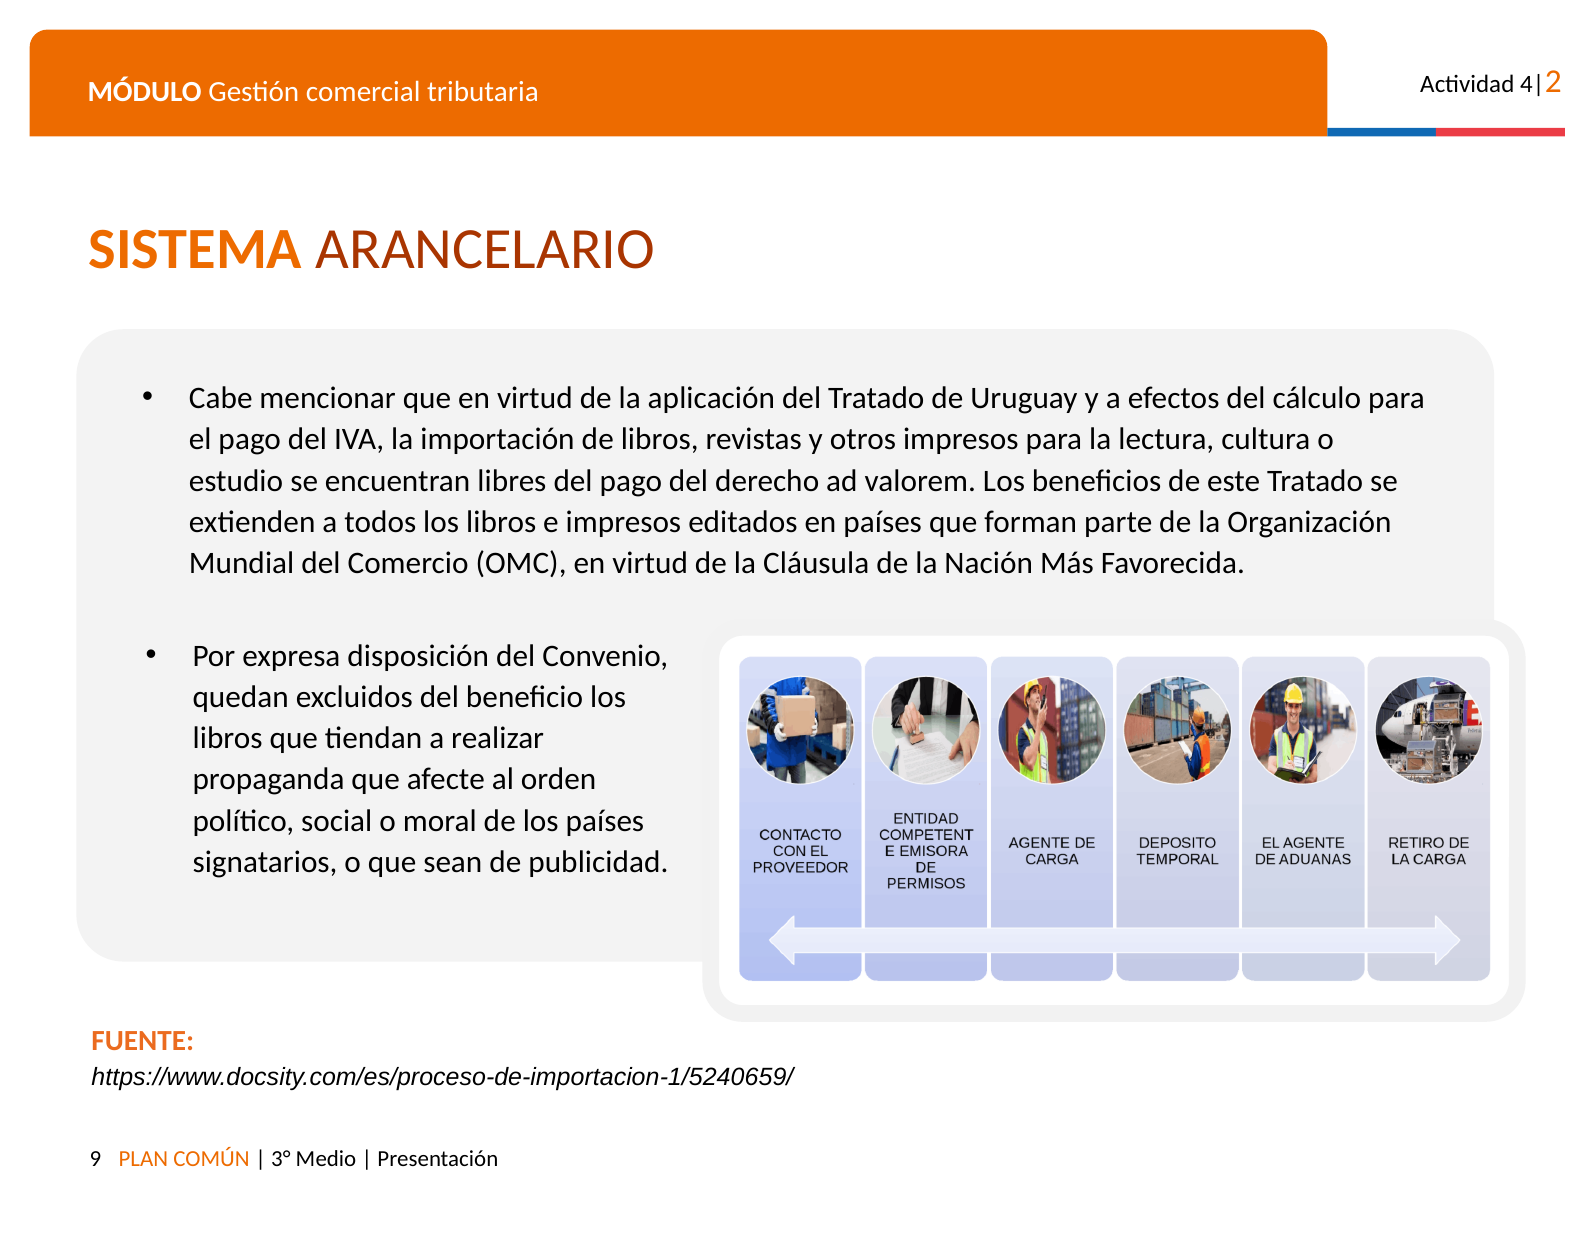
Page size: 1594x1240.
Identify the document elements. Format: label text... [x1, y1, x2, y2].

text_box FUENTE: [76, 1013, 210, 1064]
picture [710, 635, 1518, 1004]
text_box SISTEMA ARANCELARIO [74, 226, 1542, 279]
text_box Cabe mencionar que en virtud de la aplicación del Tratado de Uruguay y a efectos del cálculo para el pago del IVA, la importación de libros, revistas y otros impresos para la lectura, cultura o estudio se encuentran libres del pago del derecho ad valorem. Los beneficios de este Tratado se extienden a todos los libros e impresos editados en países que forman parte de la Organización Mundial del Comercio (OMC), en virtud de la Cláusula de la Nación Más Favorecida. [127, 344, 1450, 572]
text_box [723, 627, 1505, 634]
text_box Por expresa disposición del Convenio, quedan excluidos del beneficio los libros que tiendan a realizar propaganda que afecte al orden político, social o moral de los países signatarios, o que sean de publicidad. [130, 586, 698, 886]
text_box [76, 329, 1495, 962]
text_box https://www.docsity.com/es/proceso-de-importacion-1/5240659/ [76, 1053, 817, 1099]
